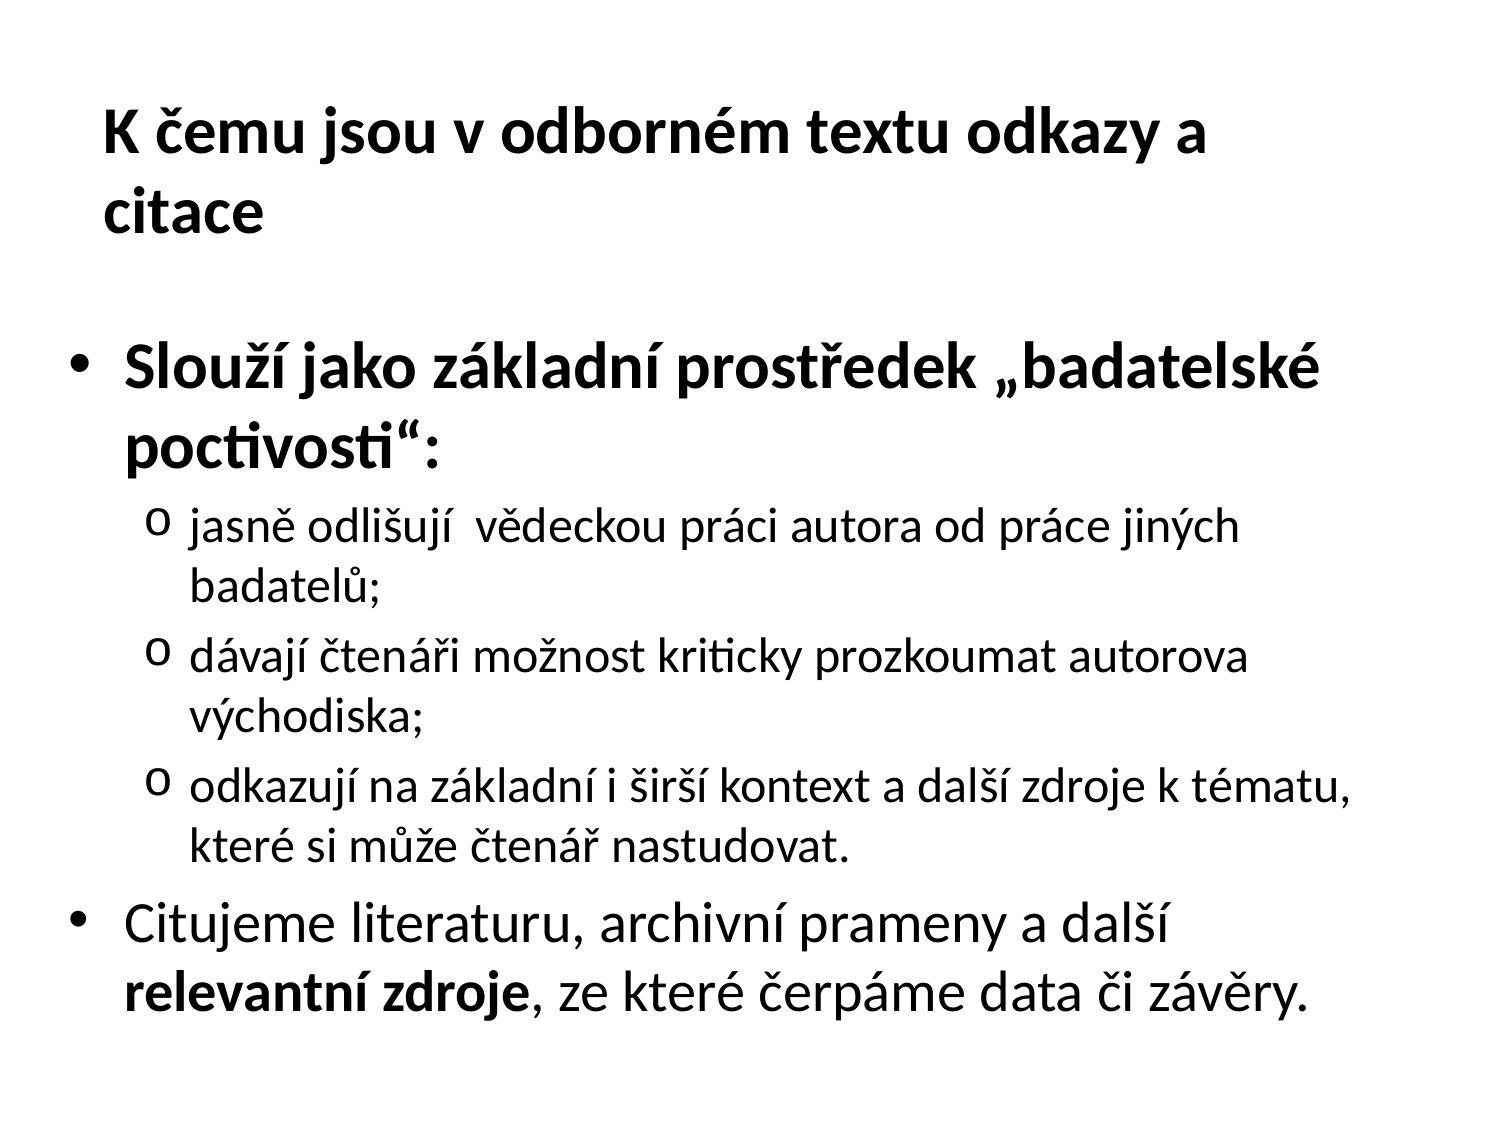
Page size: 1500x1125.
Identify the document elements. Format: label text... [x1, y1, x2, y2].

list Slouží jako základní prostředek „badatelské poctivosti“: jasně odlišují vědeckou práci autora od práce jiných badatelů; dávají čtenáři možnost kriticky prozkoumat autorova východiska; odkazují na základní i širší kontext a další zdroje k tématu, které si může čtenář nastudovat. Citujeme literaturu, archivní prameny a další relevantní zdroje, ze které čerpáme data či závěry. [53, 314, 1404, 1071]
title K čemu jsou v odborném textu odkazy a citace [88, 78, 1392, 256]
